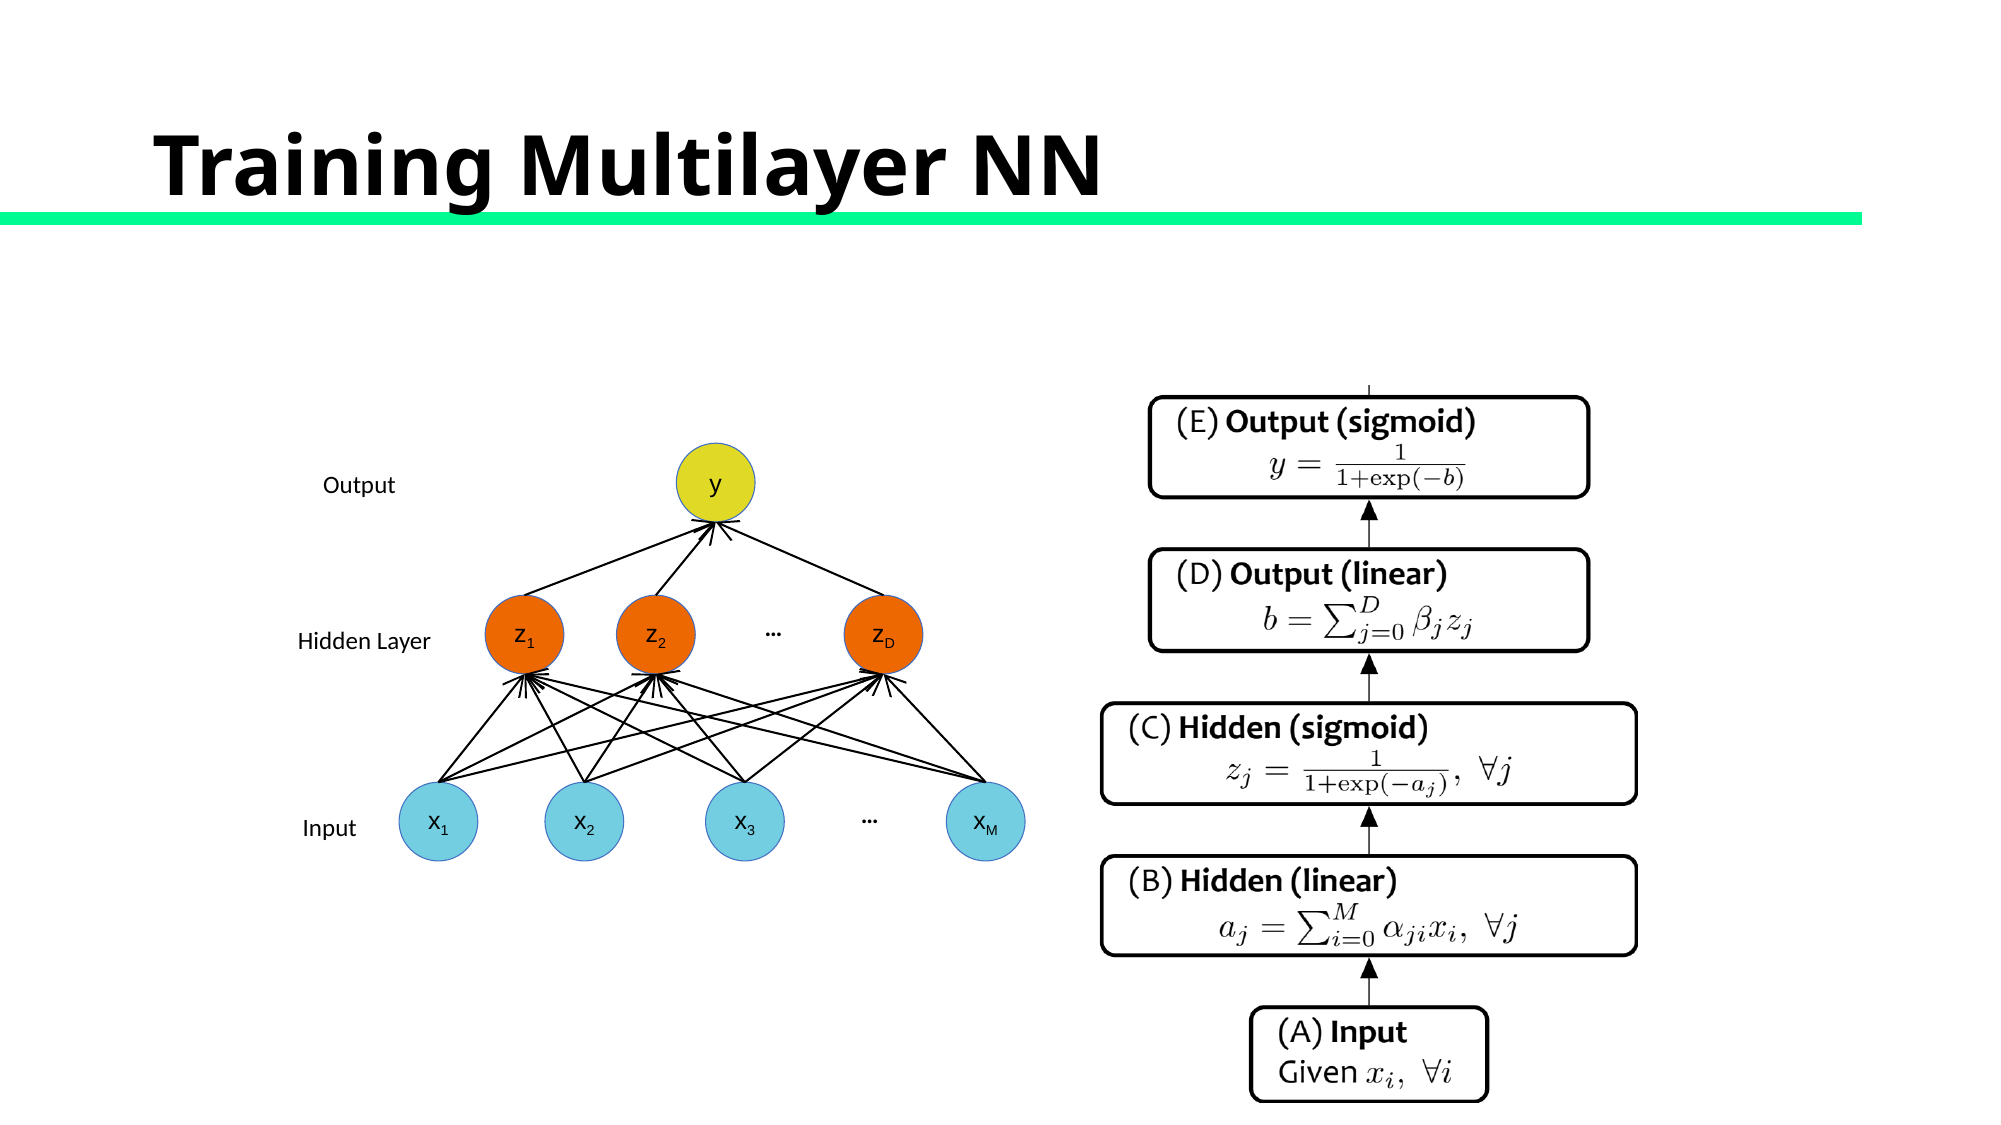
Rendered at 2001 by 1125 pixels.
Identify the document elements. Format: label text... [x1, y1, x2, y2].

title Training Multilayer NN [137, 59, 1863, 278]
picture [1099, 385, 1638, 1103]
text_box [266, 443, 1026, 861]
